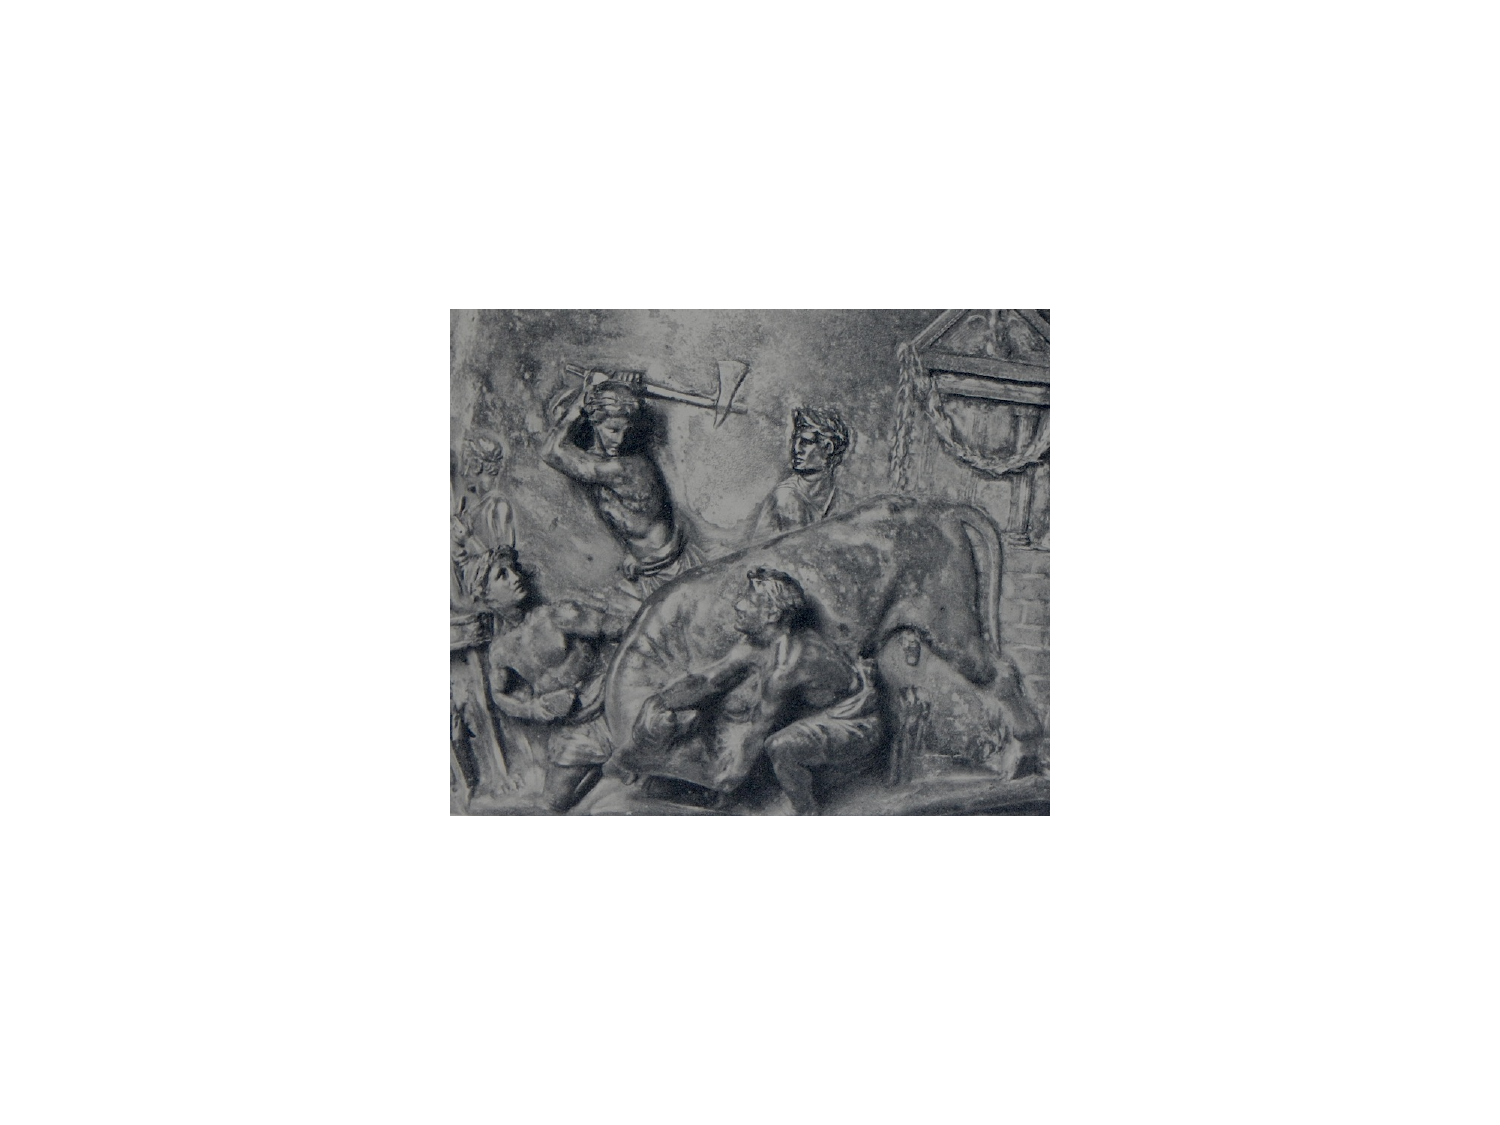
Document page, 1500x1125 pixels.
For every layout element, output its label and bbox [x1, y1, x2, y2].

picture [449, 309, 1051, 816]
